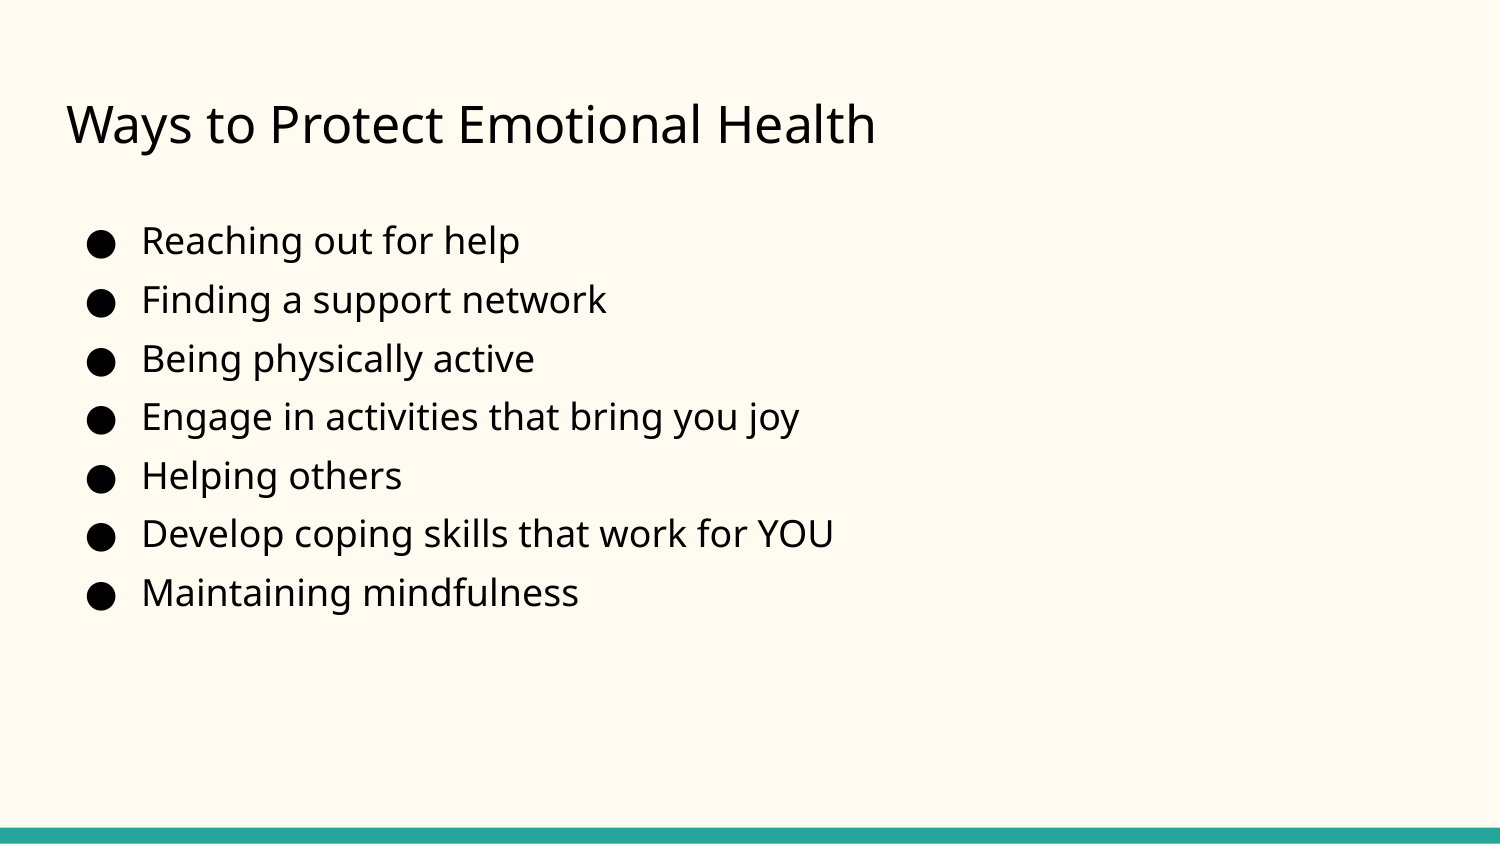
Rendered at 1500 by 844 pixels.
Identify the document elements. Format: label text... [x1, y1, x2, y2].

title Ways to Protect Emotional Health [51, 72, 1449, 174]
list Reaching out for help Finding a support network Being physically active Engage in activities that bring you joy Helping others Develop coping skills that work for YOU Maintaining mindfulness [51, 192, 1449, 750]
